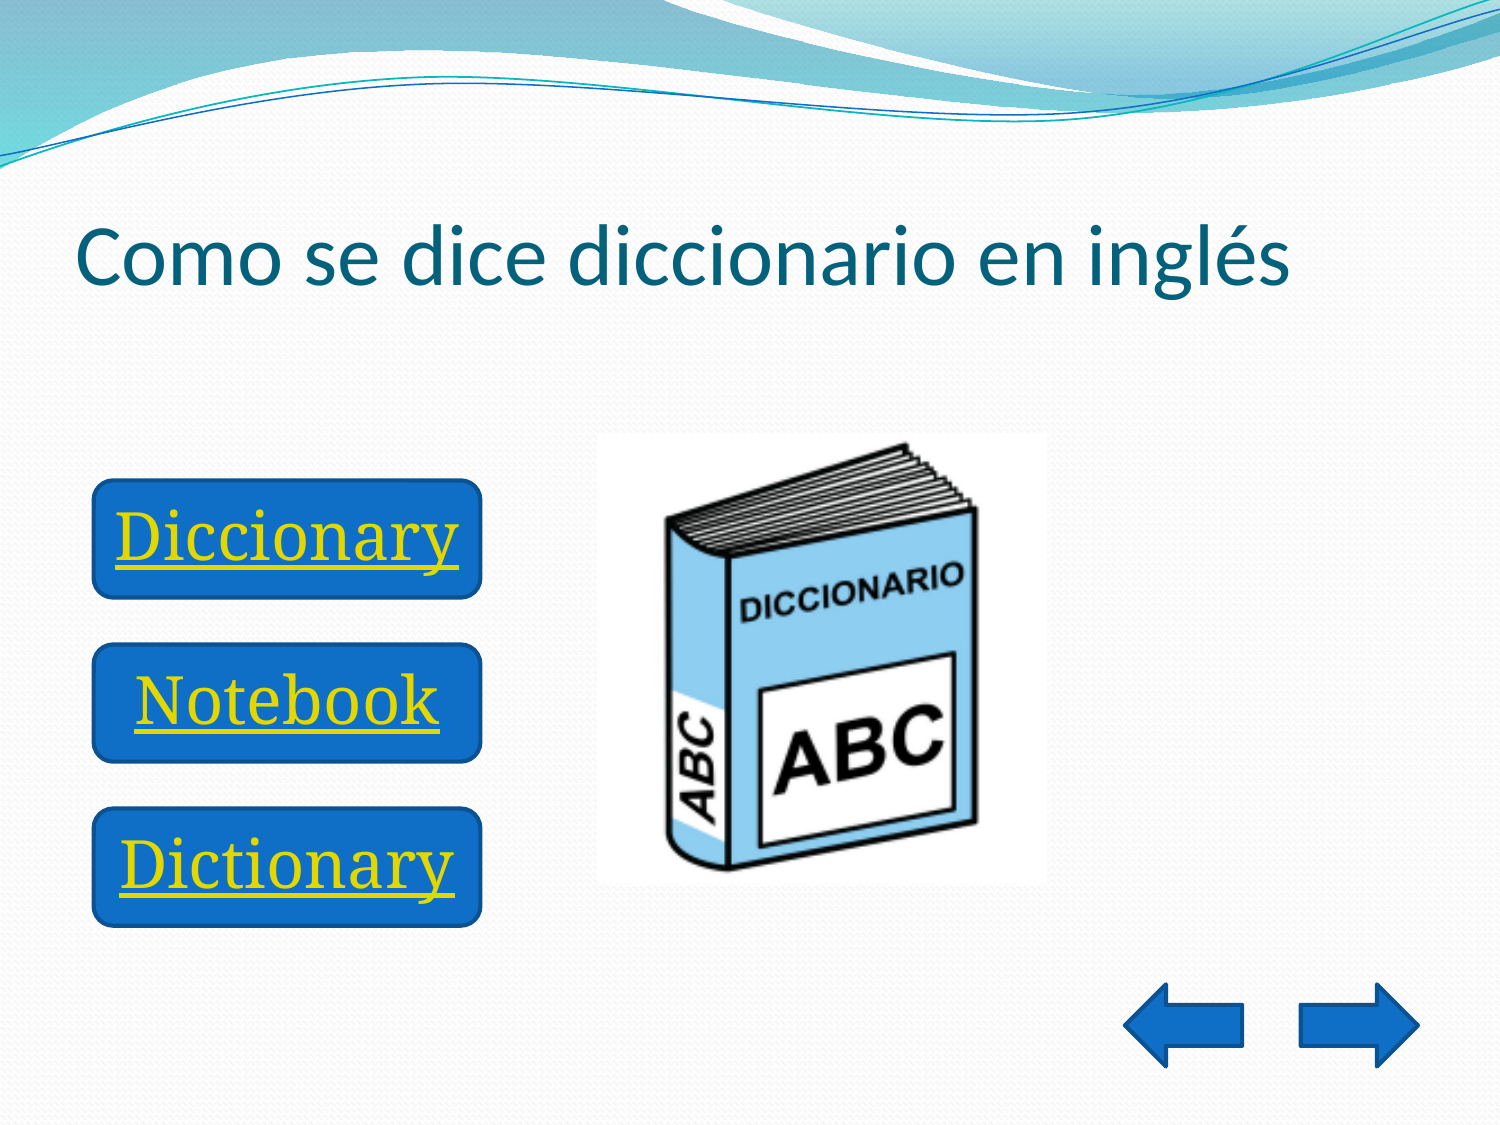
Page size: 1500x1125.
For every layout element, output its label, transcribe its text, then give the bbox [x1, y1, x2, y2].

text_box Notebook [91, 642, 483, 764]
text_box Diccionary [91, 478, 483, 600]
text_box Dictionary [91, 806, 483, 928]
picture [597, 433, 1048, 884]
text_box [1122, 982, 1245, 1069]
title Como se dice diccionario en inglés [75, 115, 1425, 303]
text_box [1298, 982, 1421, 1069]
